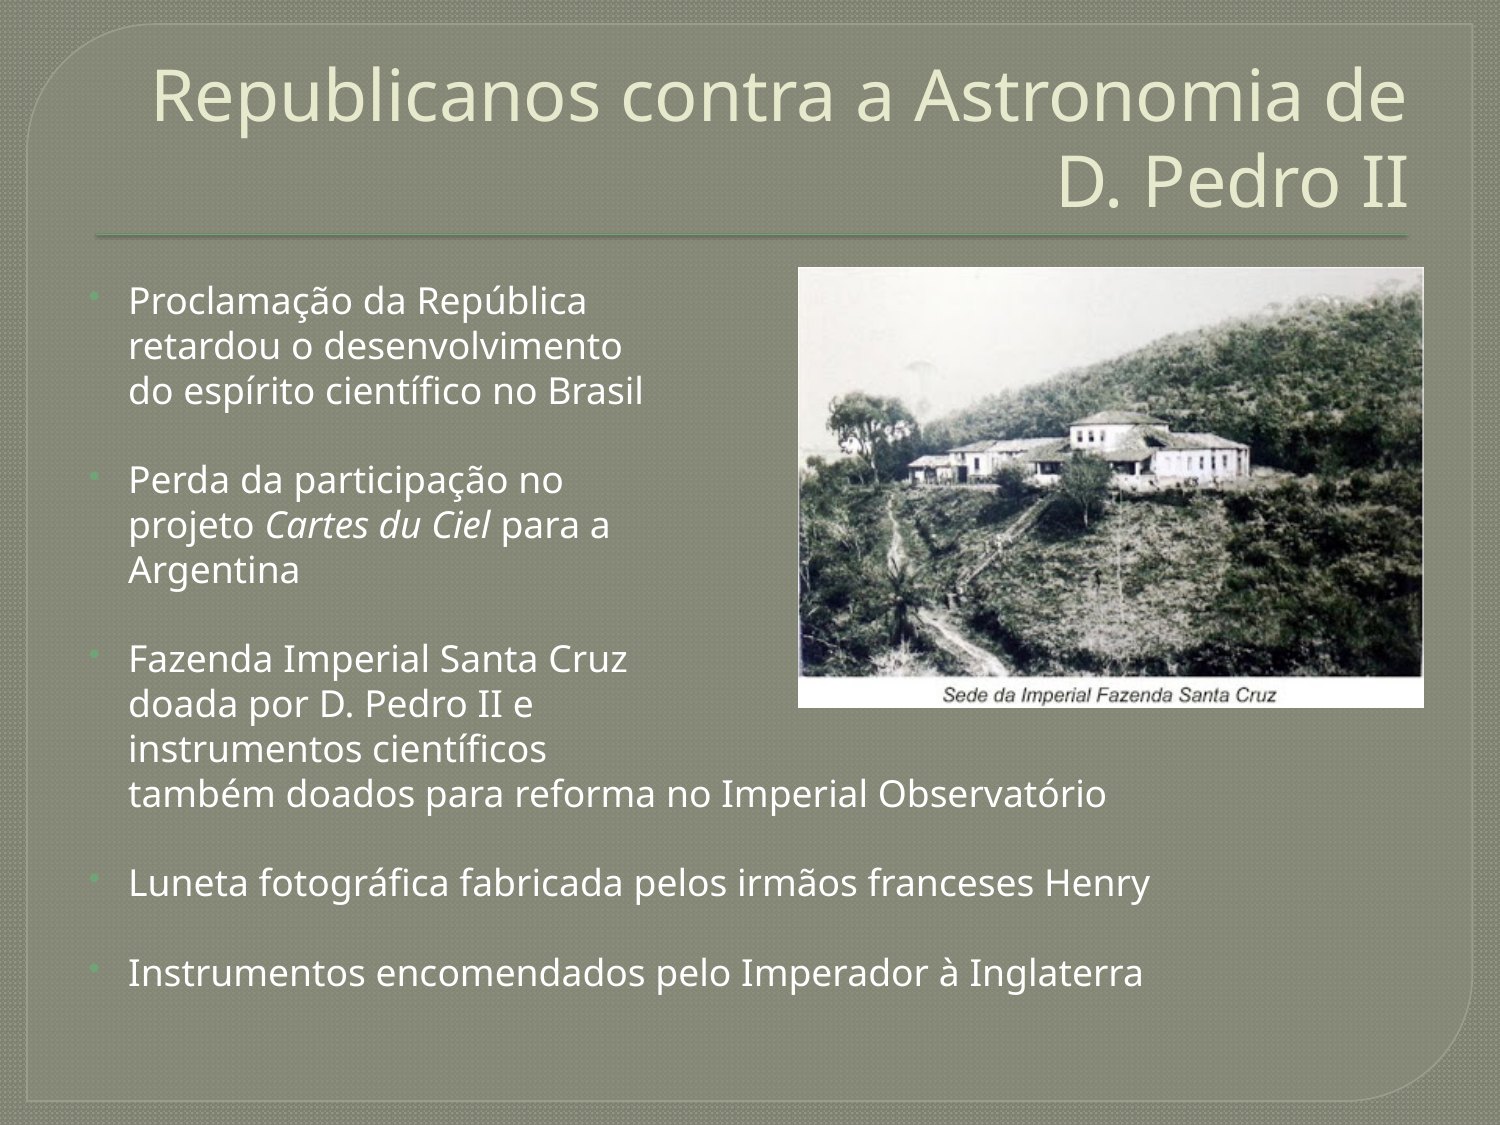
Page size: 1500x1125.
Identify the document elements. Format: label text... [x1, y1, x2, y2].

list Proclamação da República retardou o desenvolvimento do espírito científico no Brasil Perda da participação no projeto Cartes du Ciel para a Argentina Fazenda Imperial Santa Cruz doada por D. Pedro II e instrumentos científicos também doados para reforma no Imperial Observatório Luneta fotográfica fabricada pelos irmãos franceses Henry Instrumentos encomendados pelo Imperador à Inglaterra [75, 270, 1412, 1013]
title Republicanos contra a Astronomia de D. Pedro II [75, 41, 1425, 230]
picture [798, 266, 1424, 708]
